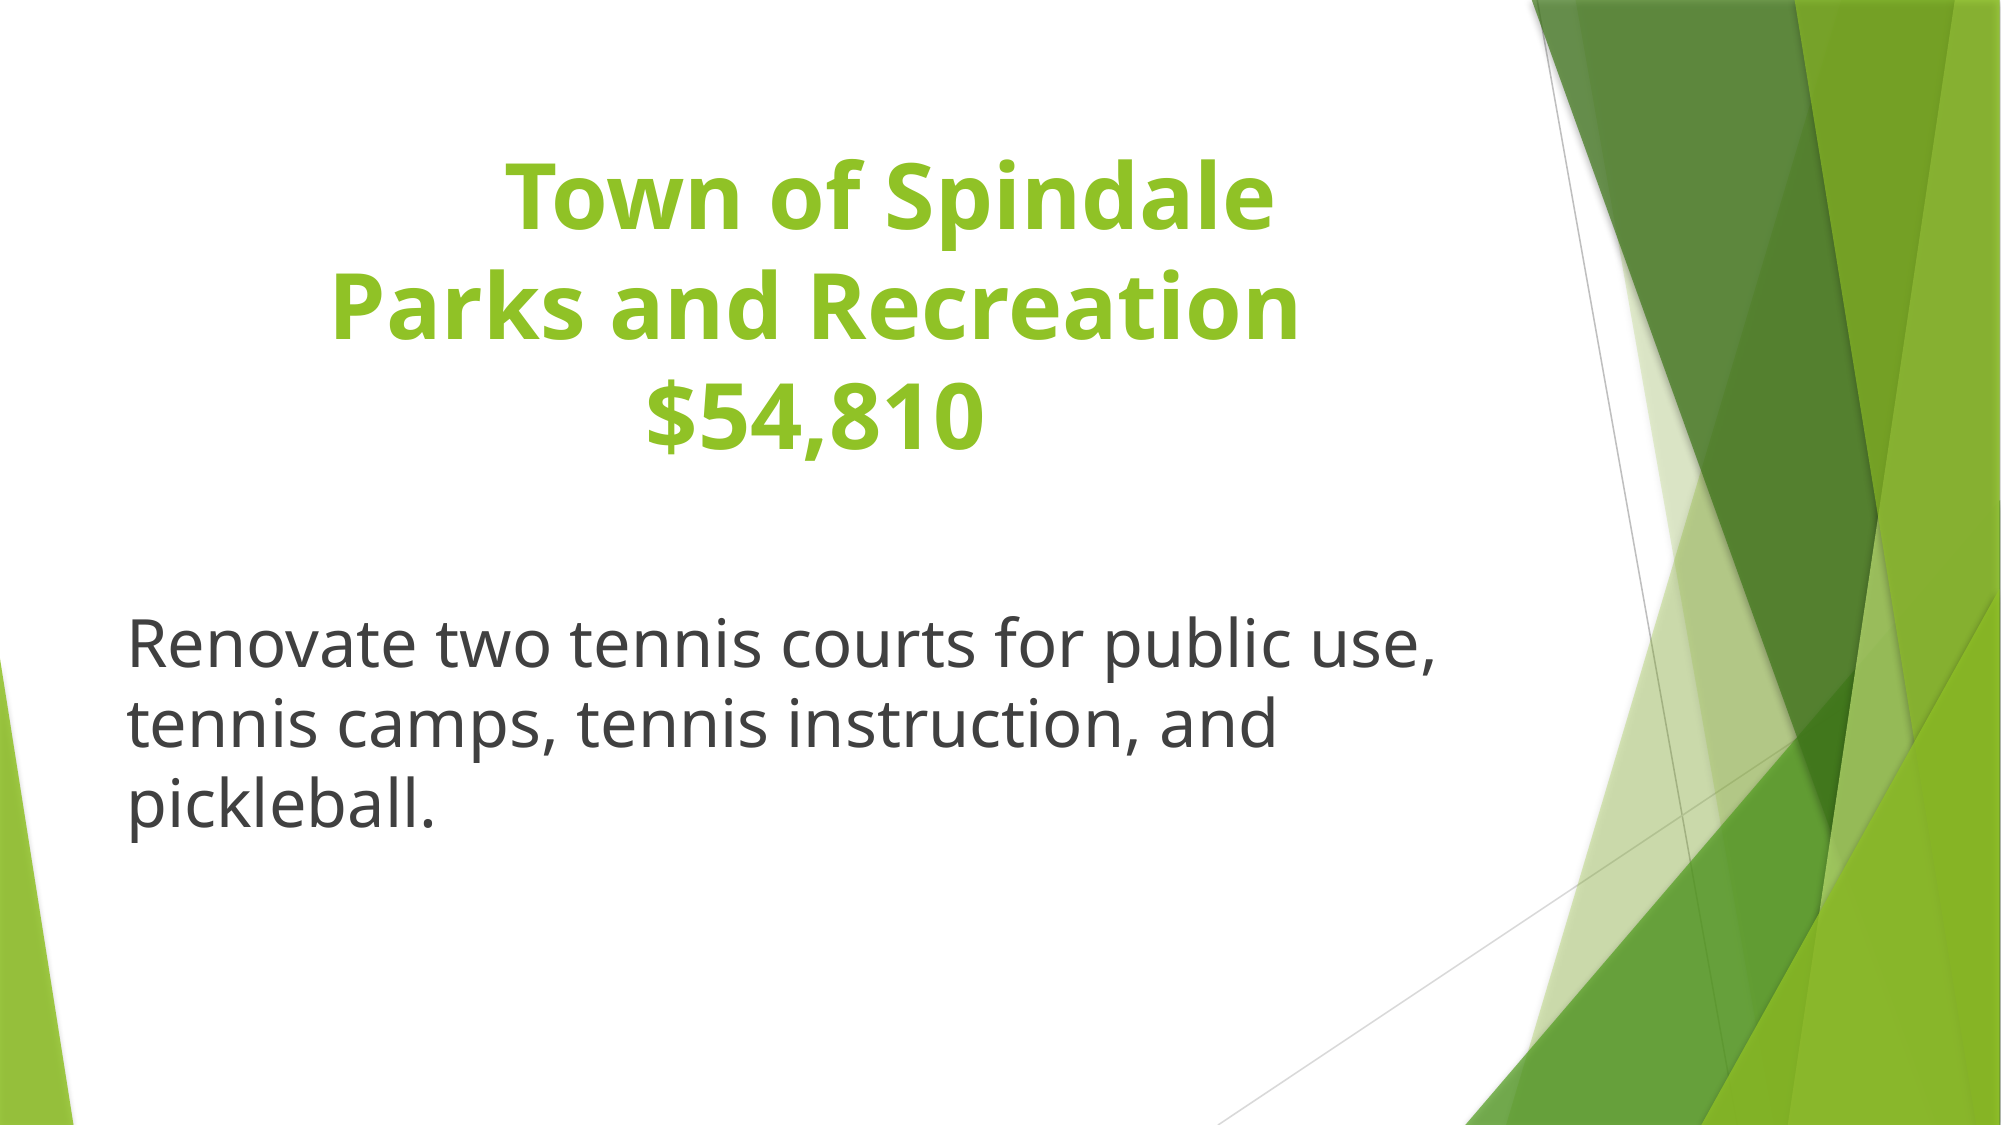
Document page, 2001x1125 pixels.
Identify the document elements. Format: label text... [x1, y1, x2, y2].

list Renovate two tennis courts for public use, tennis camps, tennis instruction, and pickleball. [111, 450, 1598, 992]
title Town of Spindale Parks and Recreation $54,810 [111, 99, 1522, 450]
